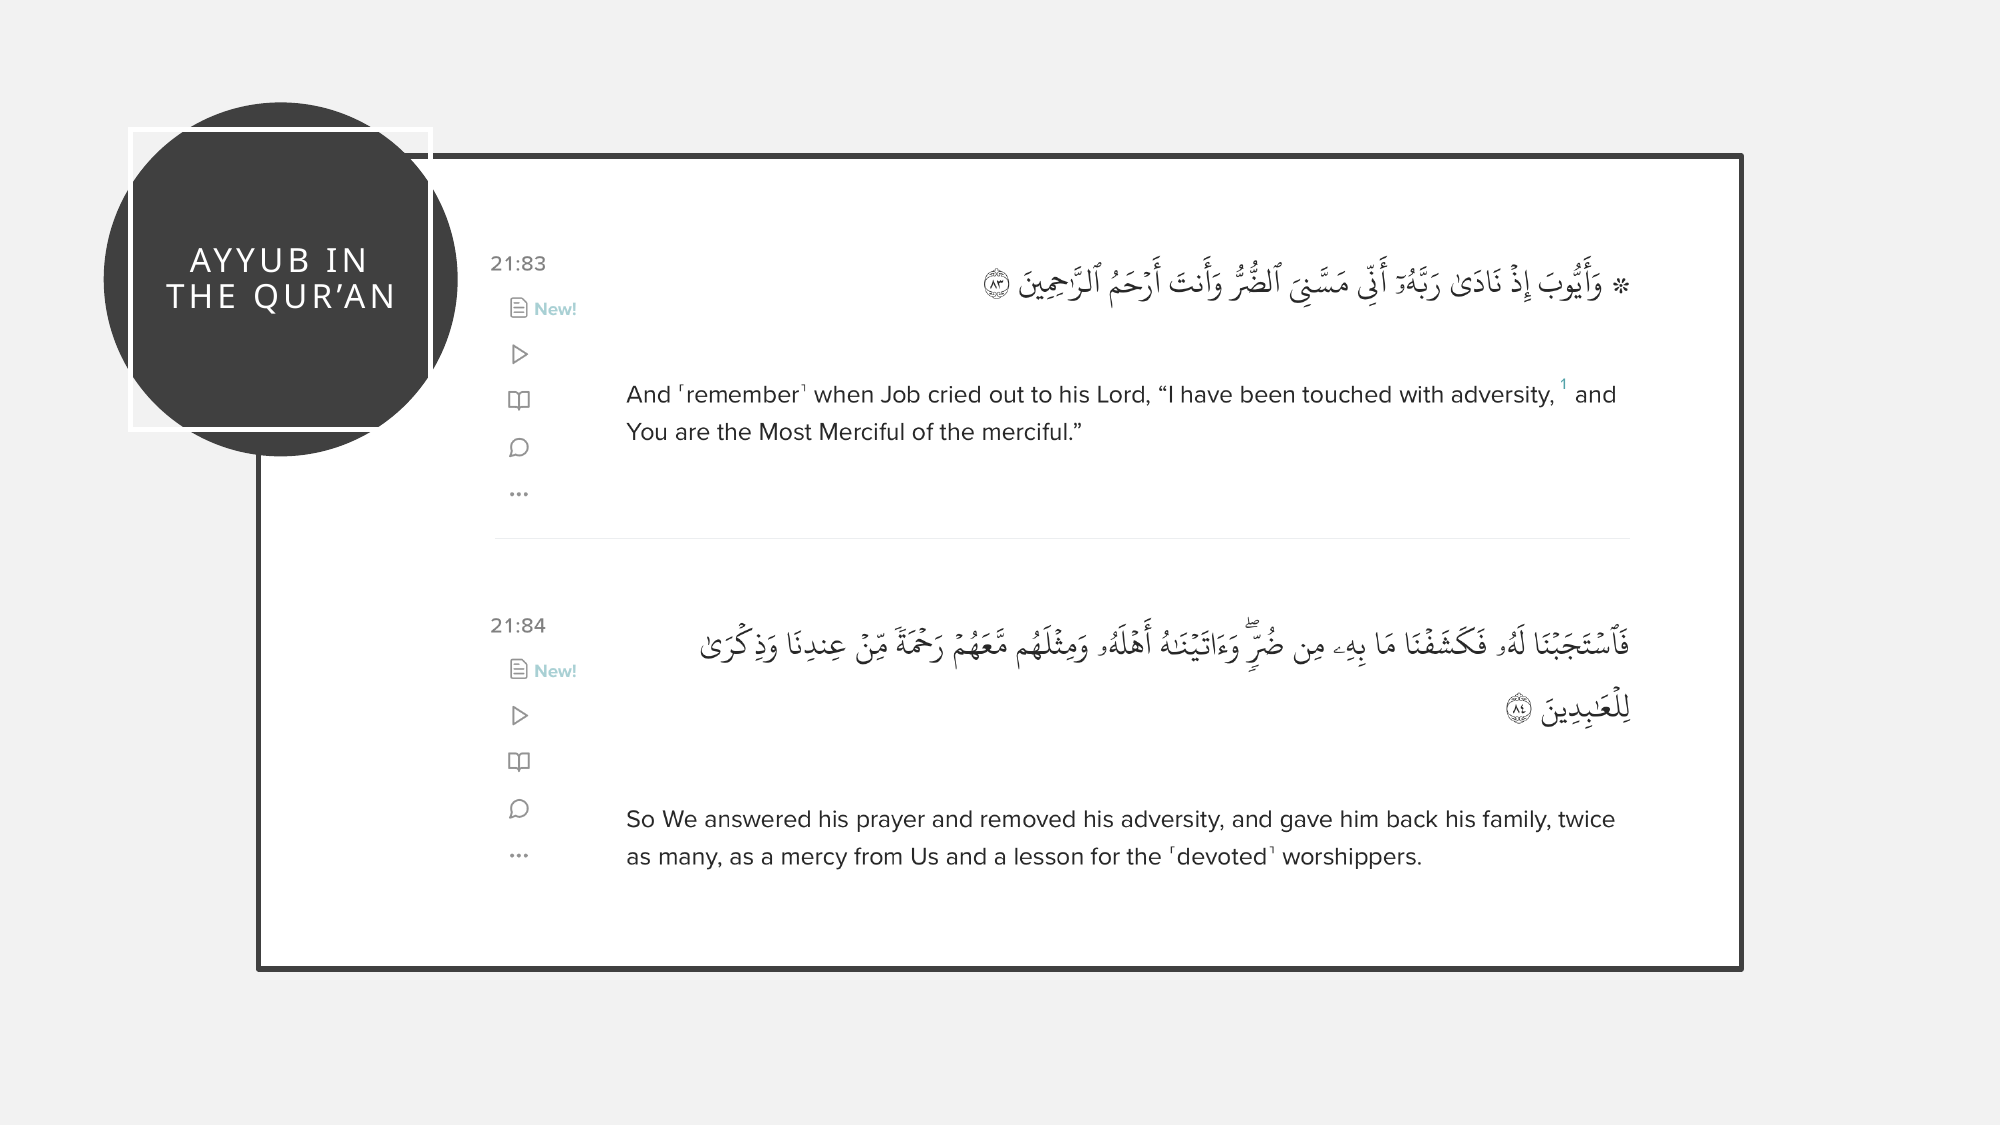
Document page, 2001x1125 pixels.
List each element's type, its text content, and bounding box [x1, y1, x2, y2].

title Ayyub in the Qur’an [128, 127, 433, 432]
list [399, 193, 1719, 949]
text_box [188, 101, 373, 127]
text_box [189, 432, 373, 458]
text_box [102, 187, 128, 371]
text_box [257, 155, 1742, 970]
